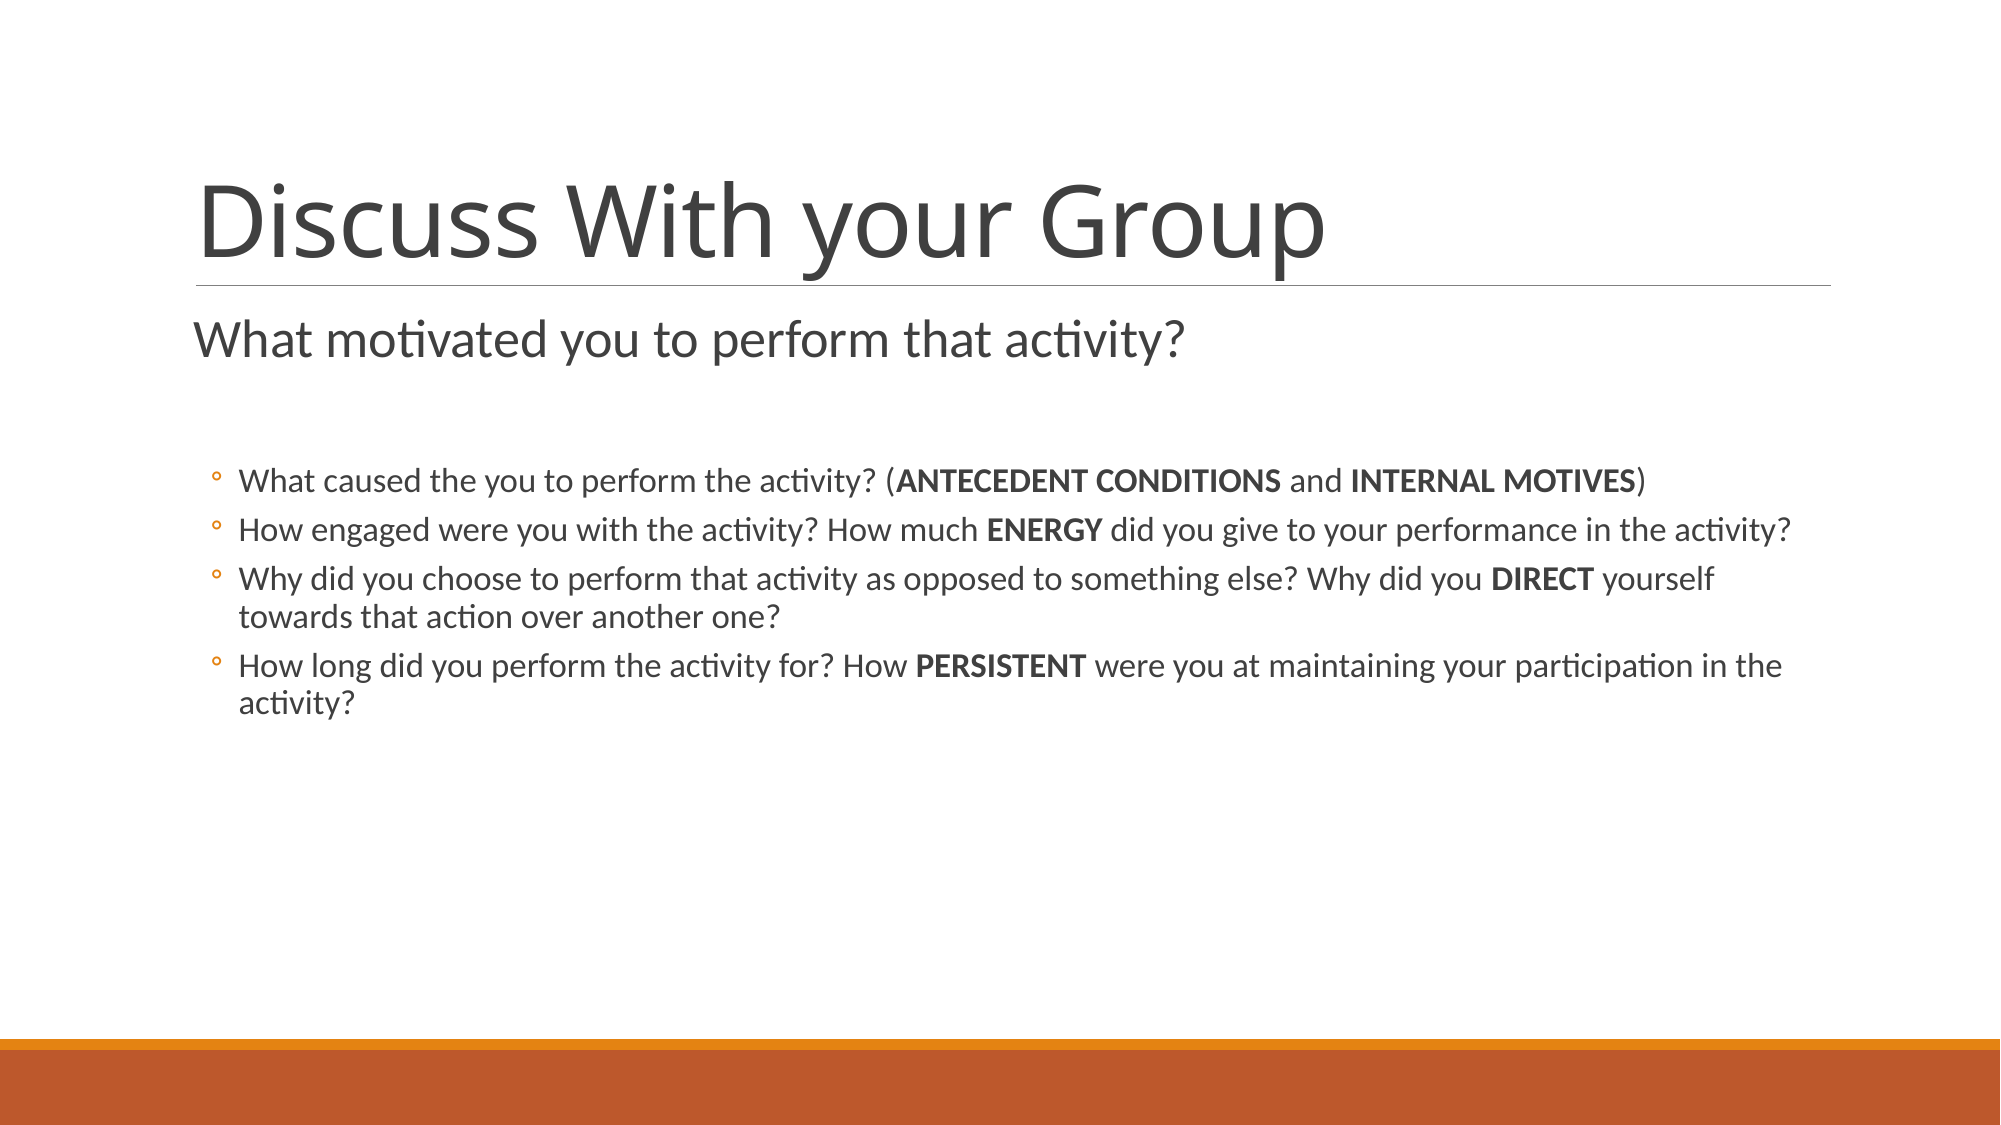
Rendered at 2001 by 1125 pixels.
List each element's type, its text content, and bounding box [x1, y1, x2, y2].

title Discuss With your Group [180, 47, 1830, 285]
list What motivated you to perform that activity? What caused the you to perform the activity? (ANTECEDENT CONDITIONS and INTERNAL MOTIVES) How engaged were you with the activity? How much ENERGY did you give to your performance in the activity? Why did you choose to perform that activity as opposed to something else? Why did you DIRECT yourself towards that action over another one? How long did you perform the activity for? How PERSISTENT were you at maintaining your participation in the activity? [180, 302, 1830, 963]
